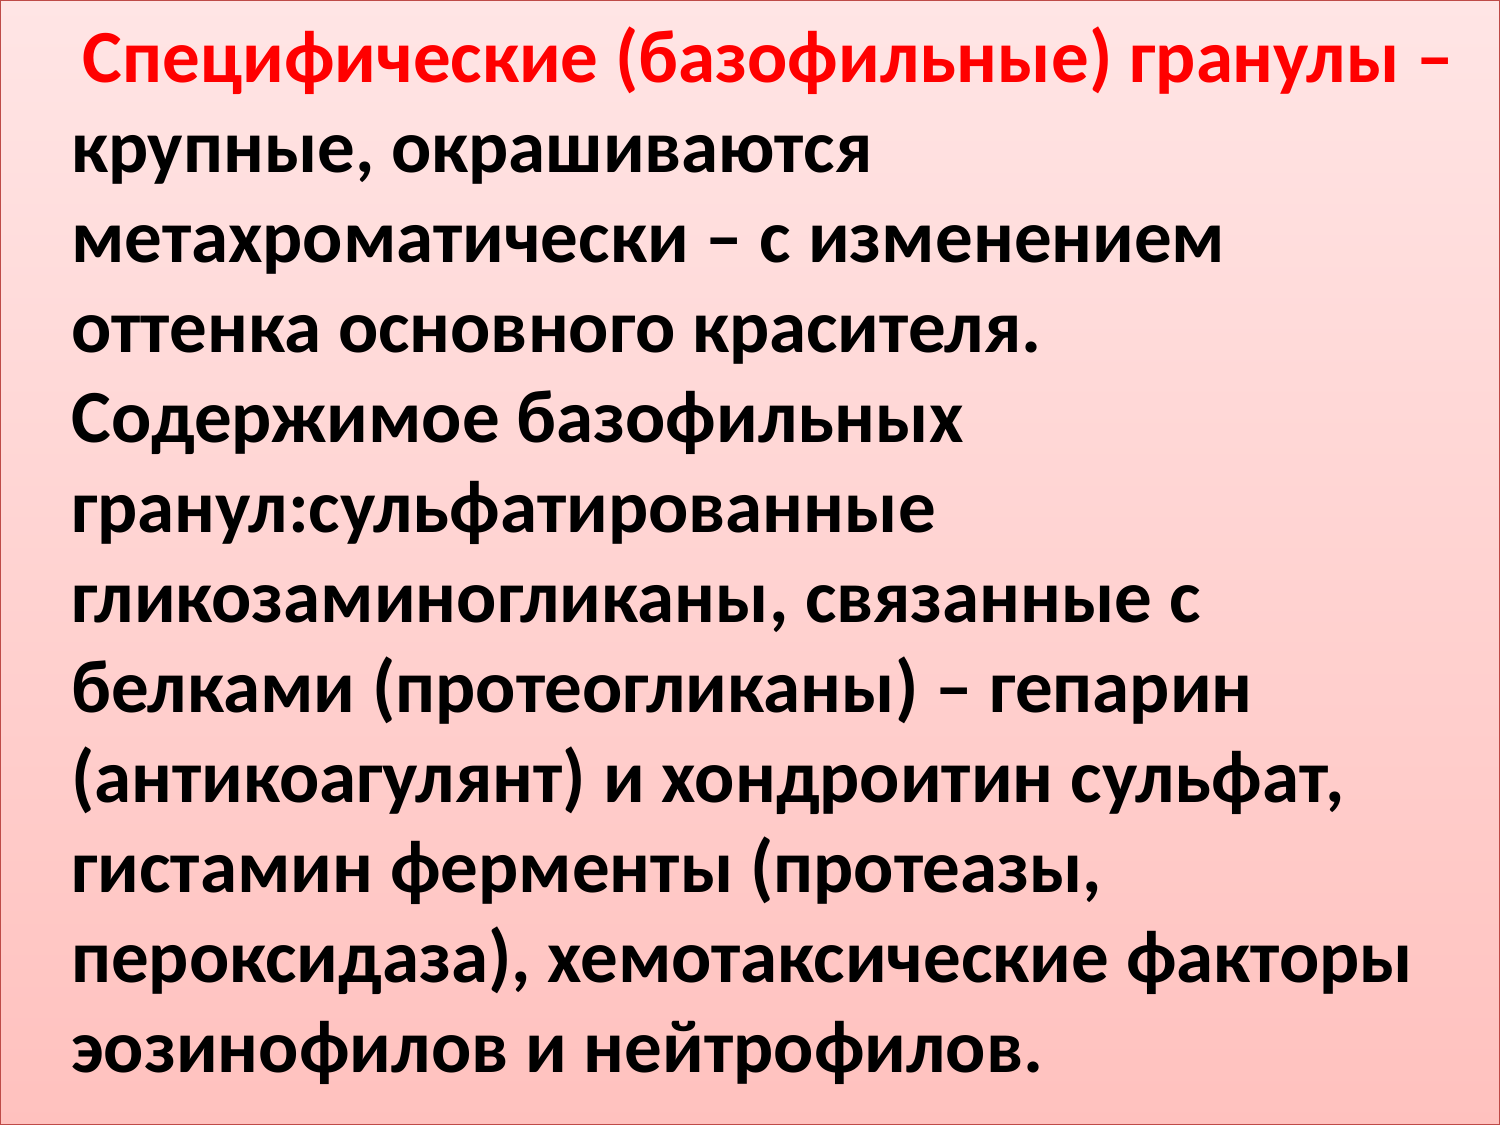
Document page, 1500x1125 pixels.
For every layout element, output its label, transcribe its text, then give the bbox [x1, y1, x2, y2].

list Специфические (базофильные) гранулы – крупные, окрашиваются метахроматически – с изменением оттенка основного красителя. Содержимое базофильных гранул:сульфатированные гликозаминогликаны, связанные с белками (протеогликаны) – гепарин (антикоагулянт) и хондроитин сульфат, гистамин ферменты (протеазы, пероксидаза), хемотаксические факторы эозинофилов и нейтрофилов. [0, 0, 1500, 1125]
